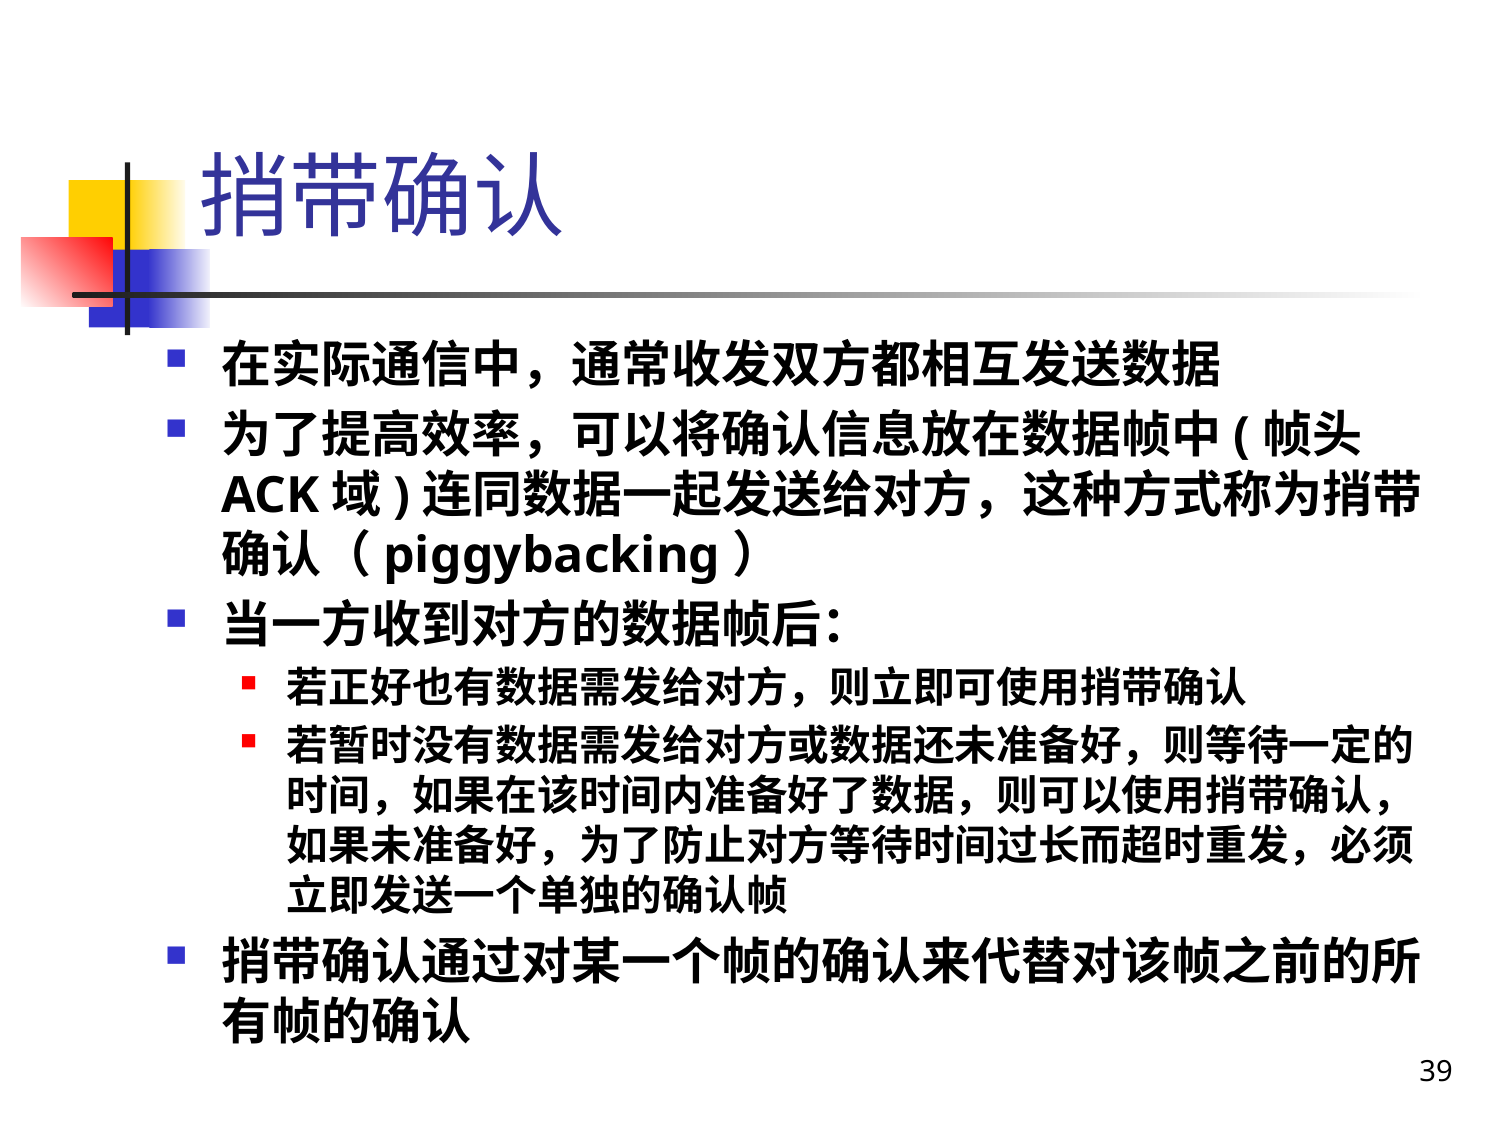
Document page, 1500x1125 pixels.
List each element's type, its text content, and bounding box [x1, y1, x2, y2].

list 在实际通信中，通常收发双方都相互发送数据 为了提高效率，可以将确认信息放在数据帧中(帧头ACK域)连同数据一起发送给对方，这种方式称为捎带确认（piggybacking） 当一方收到对方的数据帧后： 若正好也有数据需发给对方，则立即可使用捎带确认 若暂时没有数据需发给对方或数据还未准备好，则等待一定的时间，如果在该时间内准备好了数据，则可以使用捎带确认，如果未准备好，为了防止对方等待时间过长而超时重发，必须立即发送一个单独的确认帧 捎带确认通过对某一个帧的确认来代替对该帧之前的所有帧的确认 [150, 324, 1441, 1094]
slide_number 39 [1154, 1023, 1468, 1100]
title 捎带确认 [183, 19, 1459, 256]
